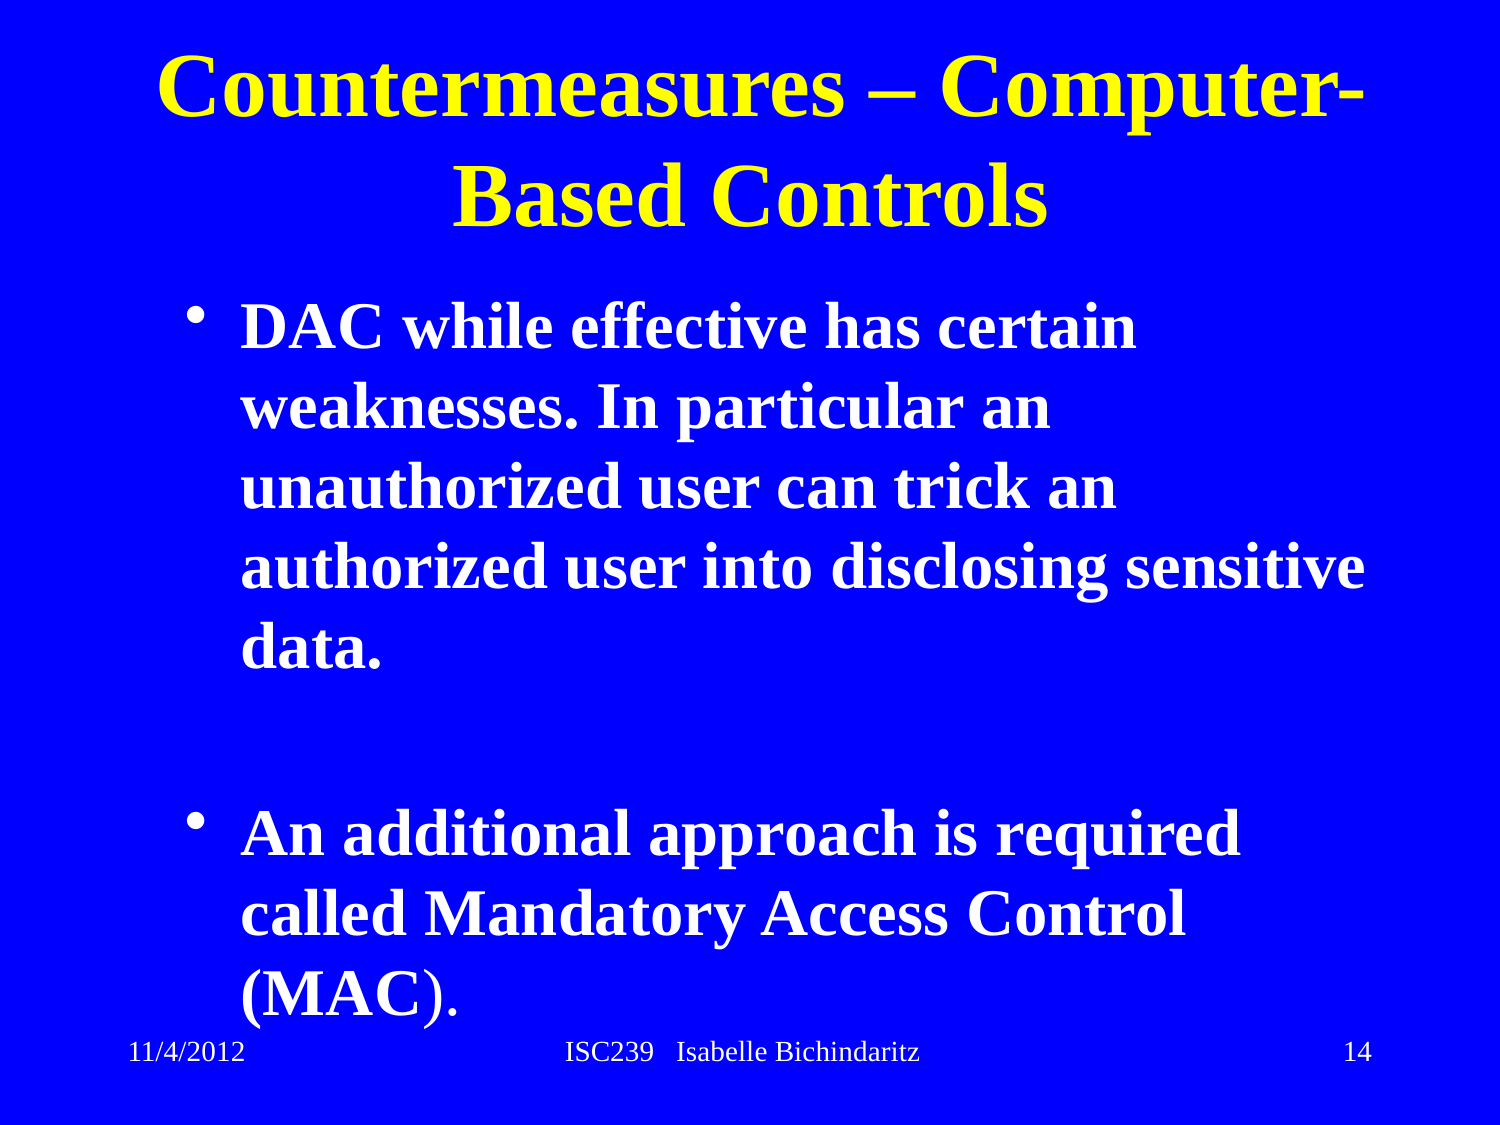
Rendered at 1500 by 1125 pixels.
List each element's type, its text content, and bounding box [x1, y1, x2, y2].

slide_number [112, 1024, 426, 1101]
title Countermeasures – Computer-Based Controls [62, 43, 1463, 226]
footer ISC239 Isabelle Bichindaritz [512, 1024, 988, 1101]
slide_number 14 [1074, 1024, 1388, 1101]
list DAC while effective has certain weaknesses. In particular an unauthorized user can trick an authorized user into disclosing sensitive data. An additional approach is required called Mandatory Access Control (MAC). [169, 274, 1438, 1024]
